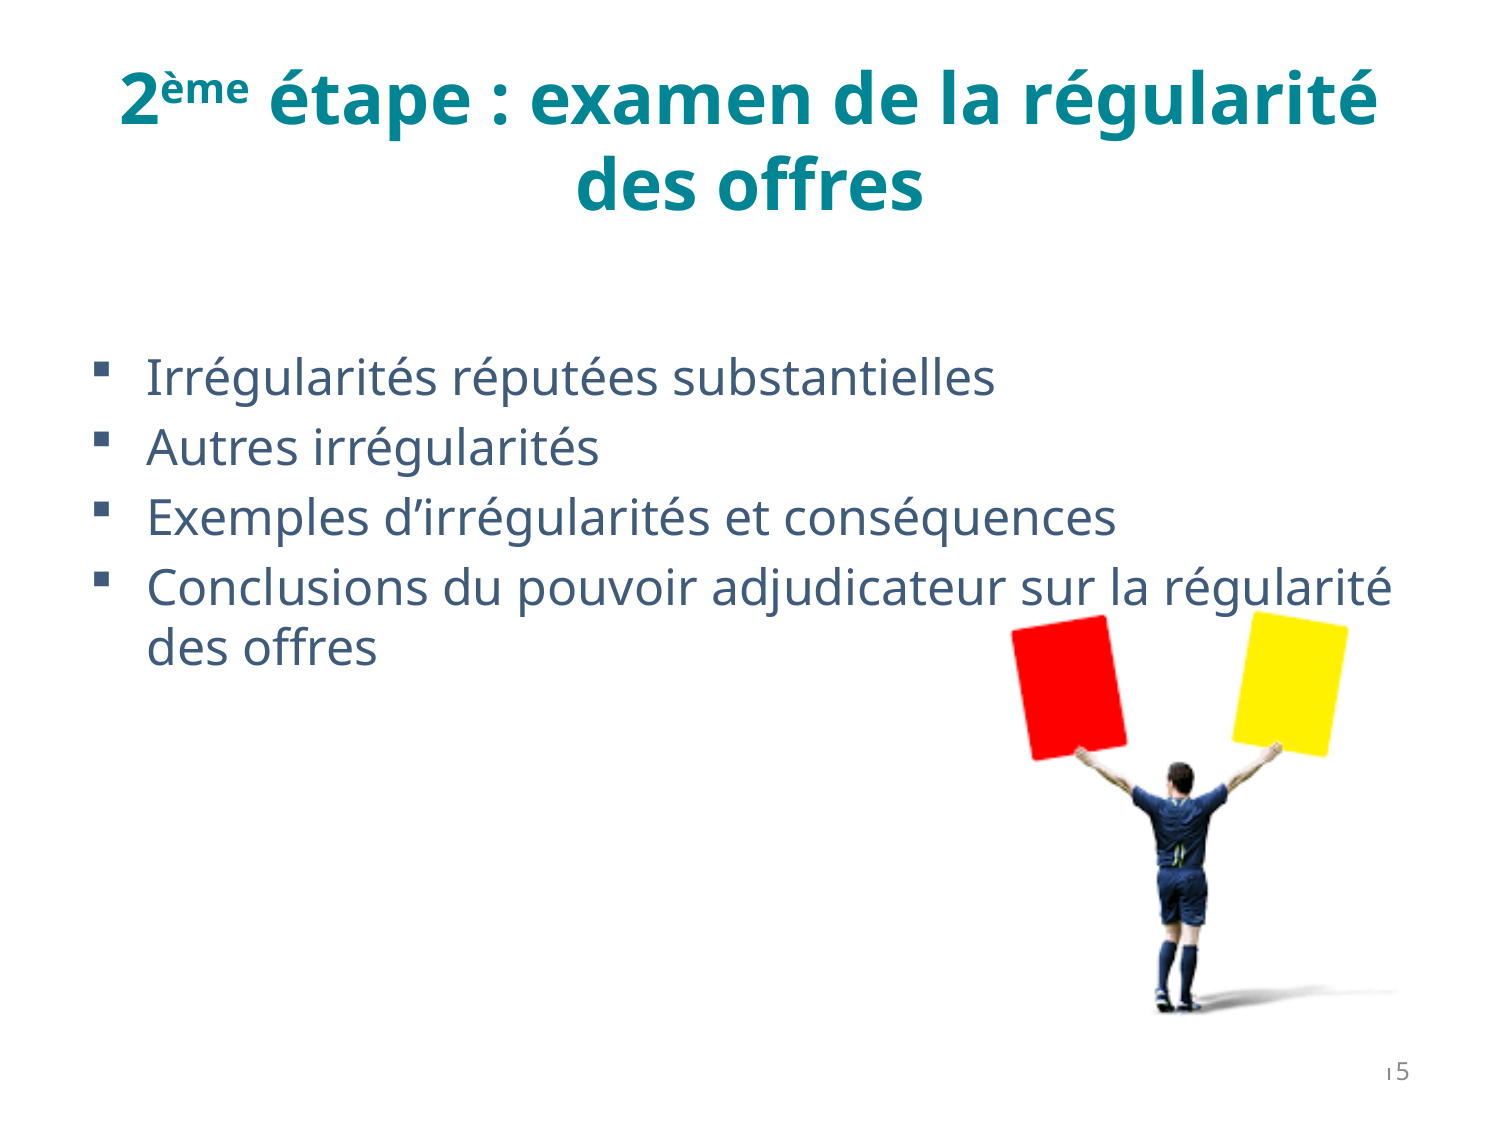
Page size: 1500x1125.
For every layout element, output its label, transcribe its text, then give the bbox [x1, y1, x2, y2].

slide_number 15 [1074, 1042, 1425, 1103]
list Irrégularités réputées substantielles Autres irrégularités Exemples d’irrégularités et conséquences Conclusions du pouvoir adjudicateur sur la régularité des offres [75, 338, 1425, 1005]
picture [903, 574, 1398, 1068]
title 2ème étape : examen de la régularité des offres [75, 45, 1425, 233]
